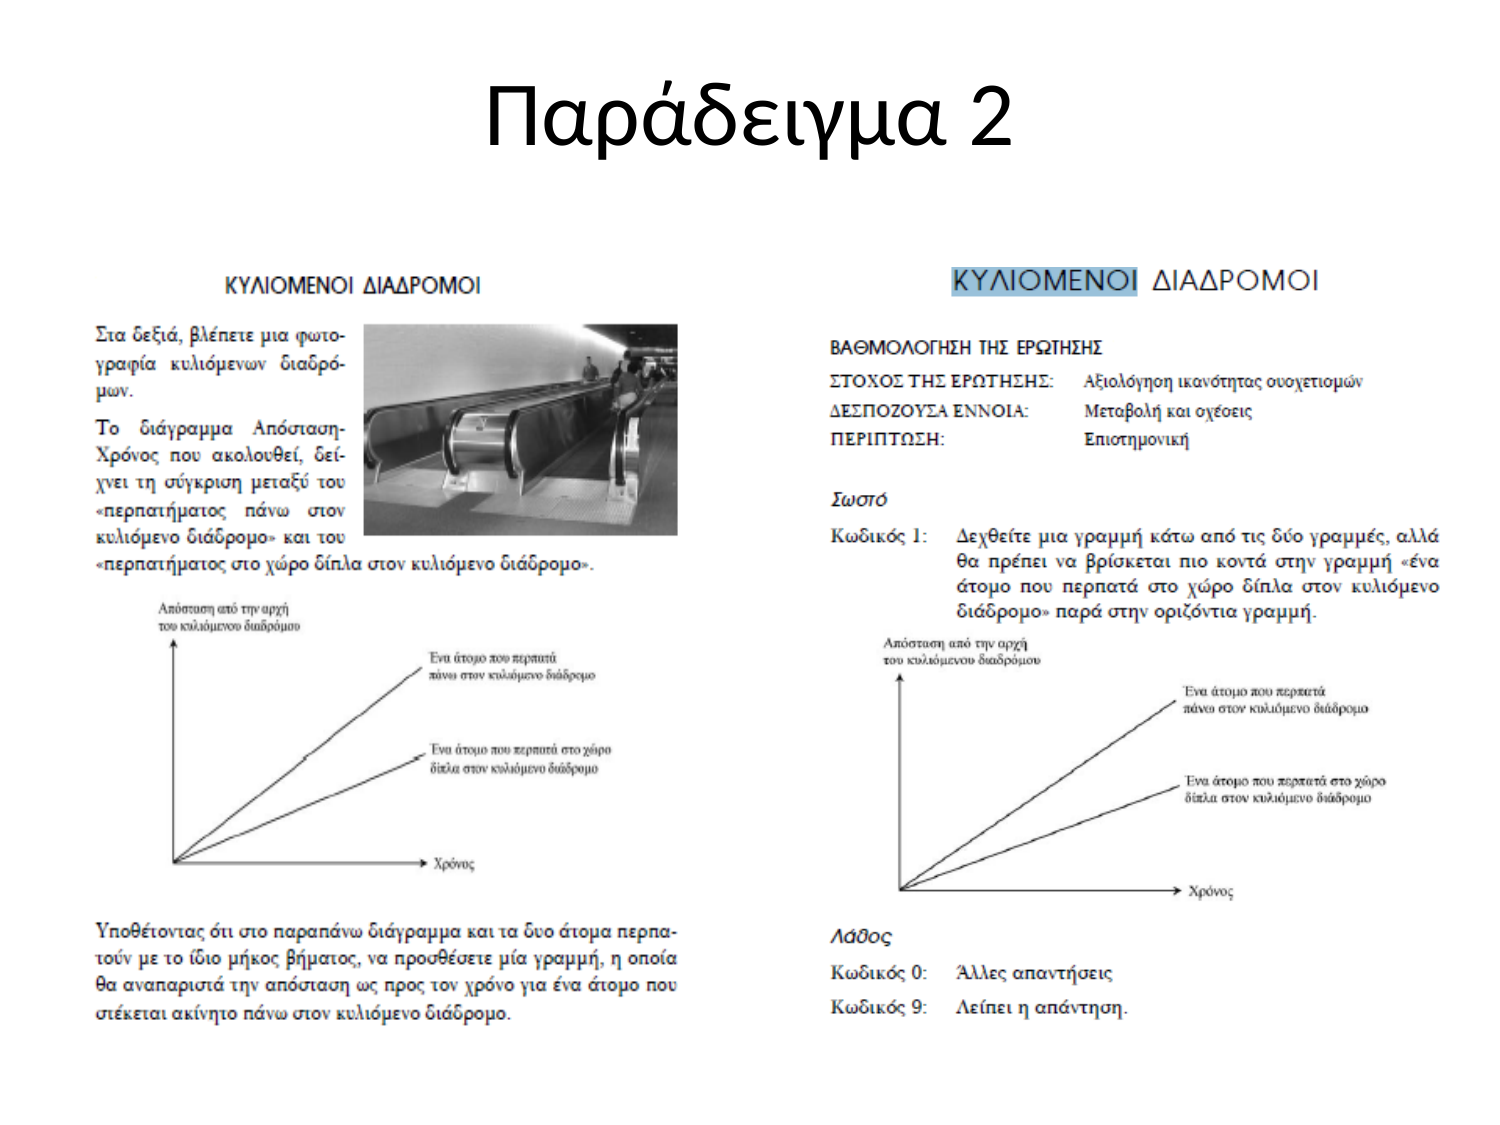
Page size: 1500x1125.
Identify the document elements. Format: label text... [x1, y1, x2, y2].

title Παράδειγμα 2 [75, 45, 1425, 173]
picture [45, 237, 725, 1061]
picture [814, 267, 1457, 1031]
